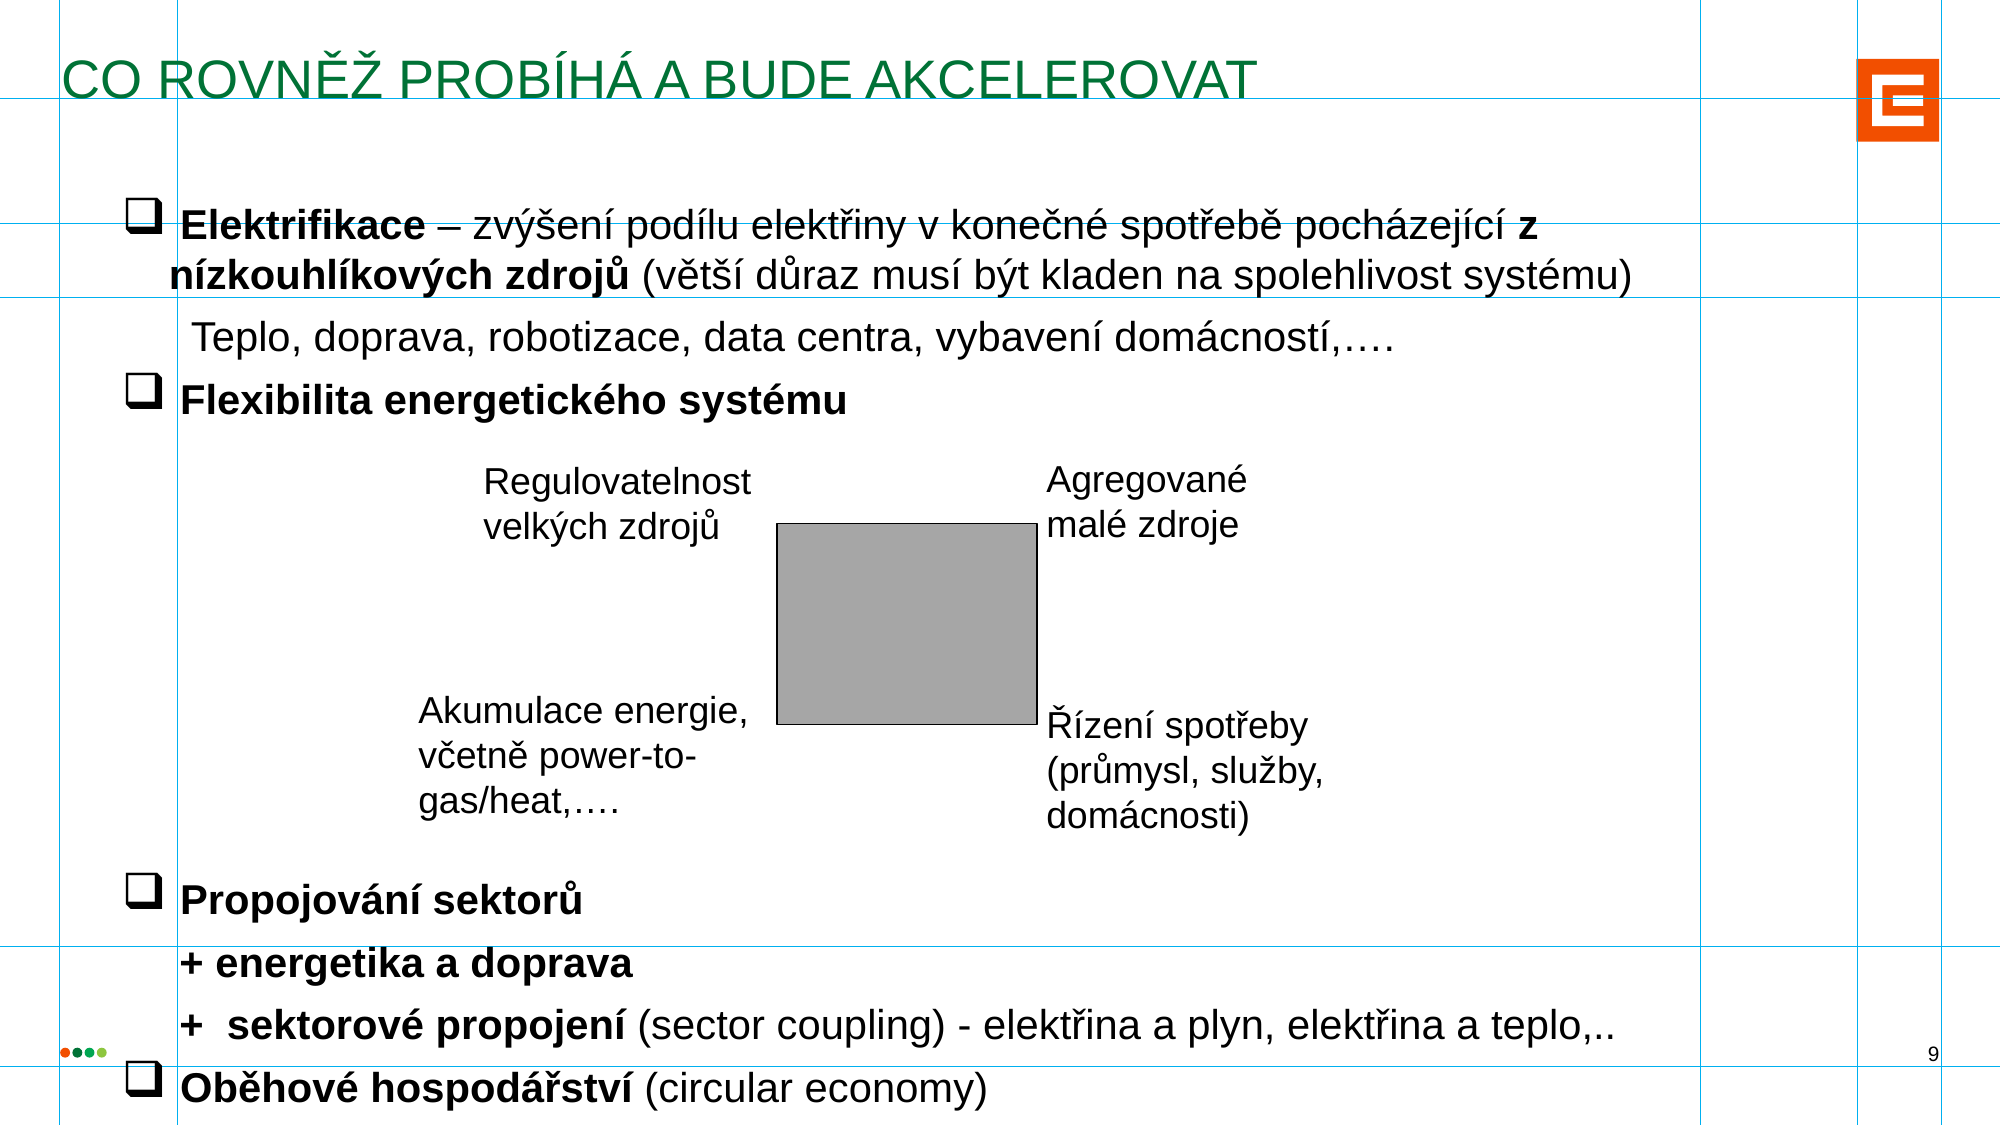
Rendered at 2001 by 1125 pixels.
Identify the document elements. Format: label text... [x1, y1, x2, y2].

text_box Řízení spotřeby (průmysl, služby, domácnosti) [1031, 693, 1411, 844]
text_box Elektrifikace – zvýšení podílu elektřiny v konečné spotřebě pocházející z nízkouhlíkových zdrojů (větší důraz musí být kladen na spolehlivost systému) Teplo, doprava, robotizace, data centra, vybavení domácností,…. Flexibilita energetického systému Propojování sektorů + energetika a doprava + sektorové propojení (sector coupling) - elektřina a plyn, elektřina a teplo,.. Oběhové hospodářství (circular economy) [107, 190, 1827, 1119]
title Co rovněž probíhá a bude akcelerovat [60, 48, 1701, 244]
text_box Akumulace energie, včetně power-to-gas/heat,…. [403, 678, 783, 829]
text_box [776, 523, 1037, 725]
slide_number 9 [1856, 1023, 1940, 1084]
text_box Regulovatelnost velkých zdrojů [468, 449, 794, 555]
text_box Agregované malé zdroje [1031, 447, 1328, 552]
